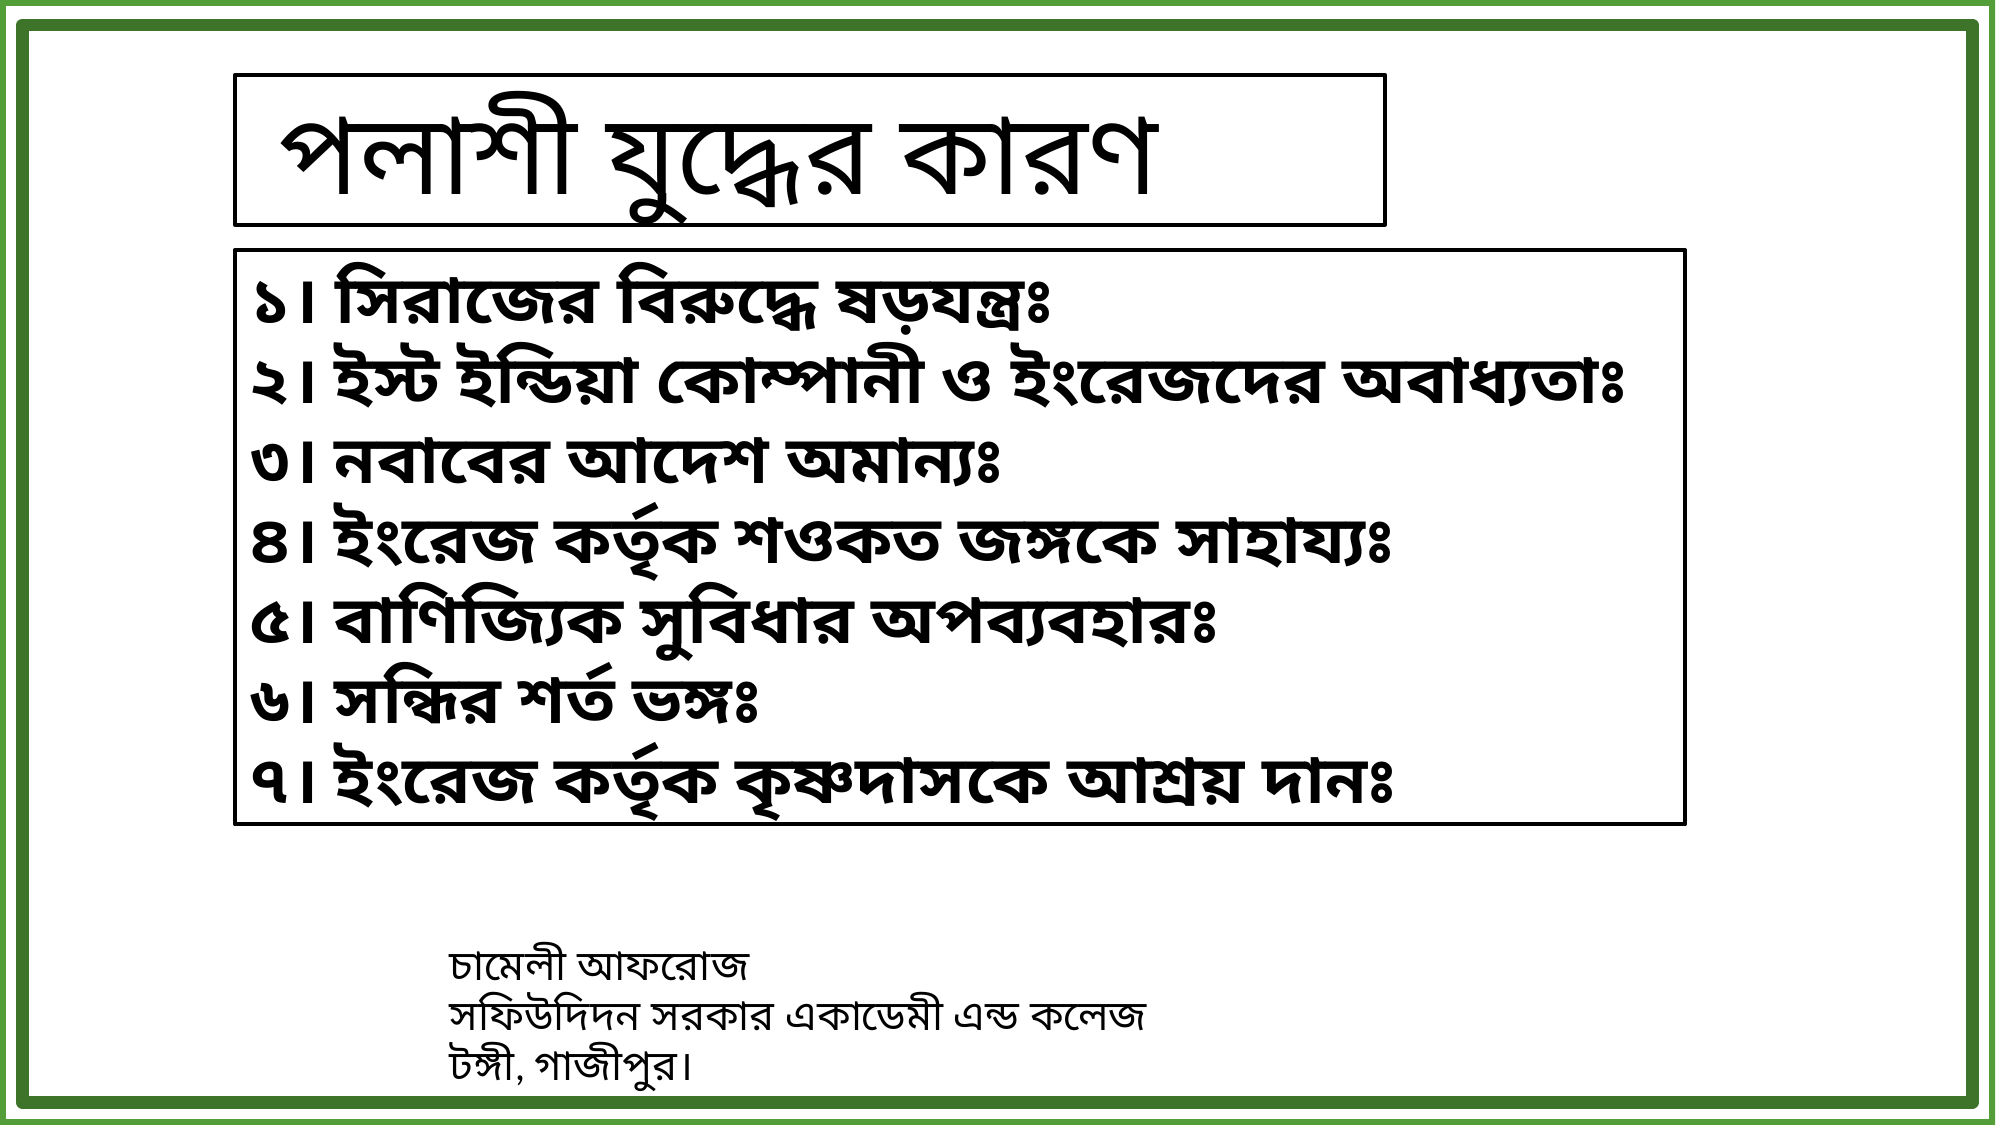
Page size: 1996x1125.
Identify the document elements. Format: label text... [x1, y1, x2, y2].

text_box পলাশী যুদ্ধের কারণ [233, 73, 1387, 227]
text_box ১। সিরাজের বিরুদ্ধে ষড়যন্ত্রঃ ২। ইস্ট ইন্ডিয়া কোম্পানী ও ইংরেজদের অবাধ্যতাঃ ৩। নবাবের আদেশ অমান্যঃ ৪। ইংরেজ কর্তৃক শওকত জঙ্গকে সাহায্যঃ ৫। বাণিজ্যিক সুবিধার অপব্যবহারঃ ৬। সন্ধির শর্ত ভঙ্গঃ ৭। ইংরেজ কর্তৃক কৃষ্ণদাসকে আশ্রয় দানঃ [233, 248, 1687, 826]
text_box চামেলী আফরোজ সফিউদিদন সরকার একাডেমী এন্ড কলেজ টঙ্গী, গাজীপুর। [435, 931, 1433, 1096]
